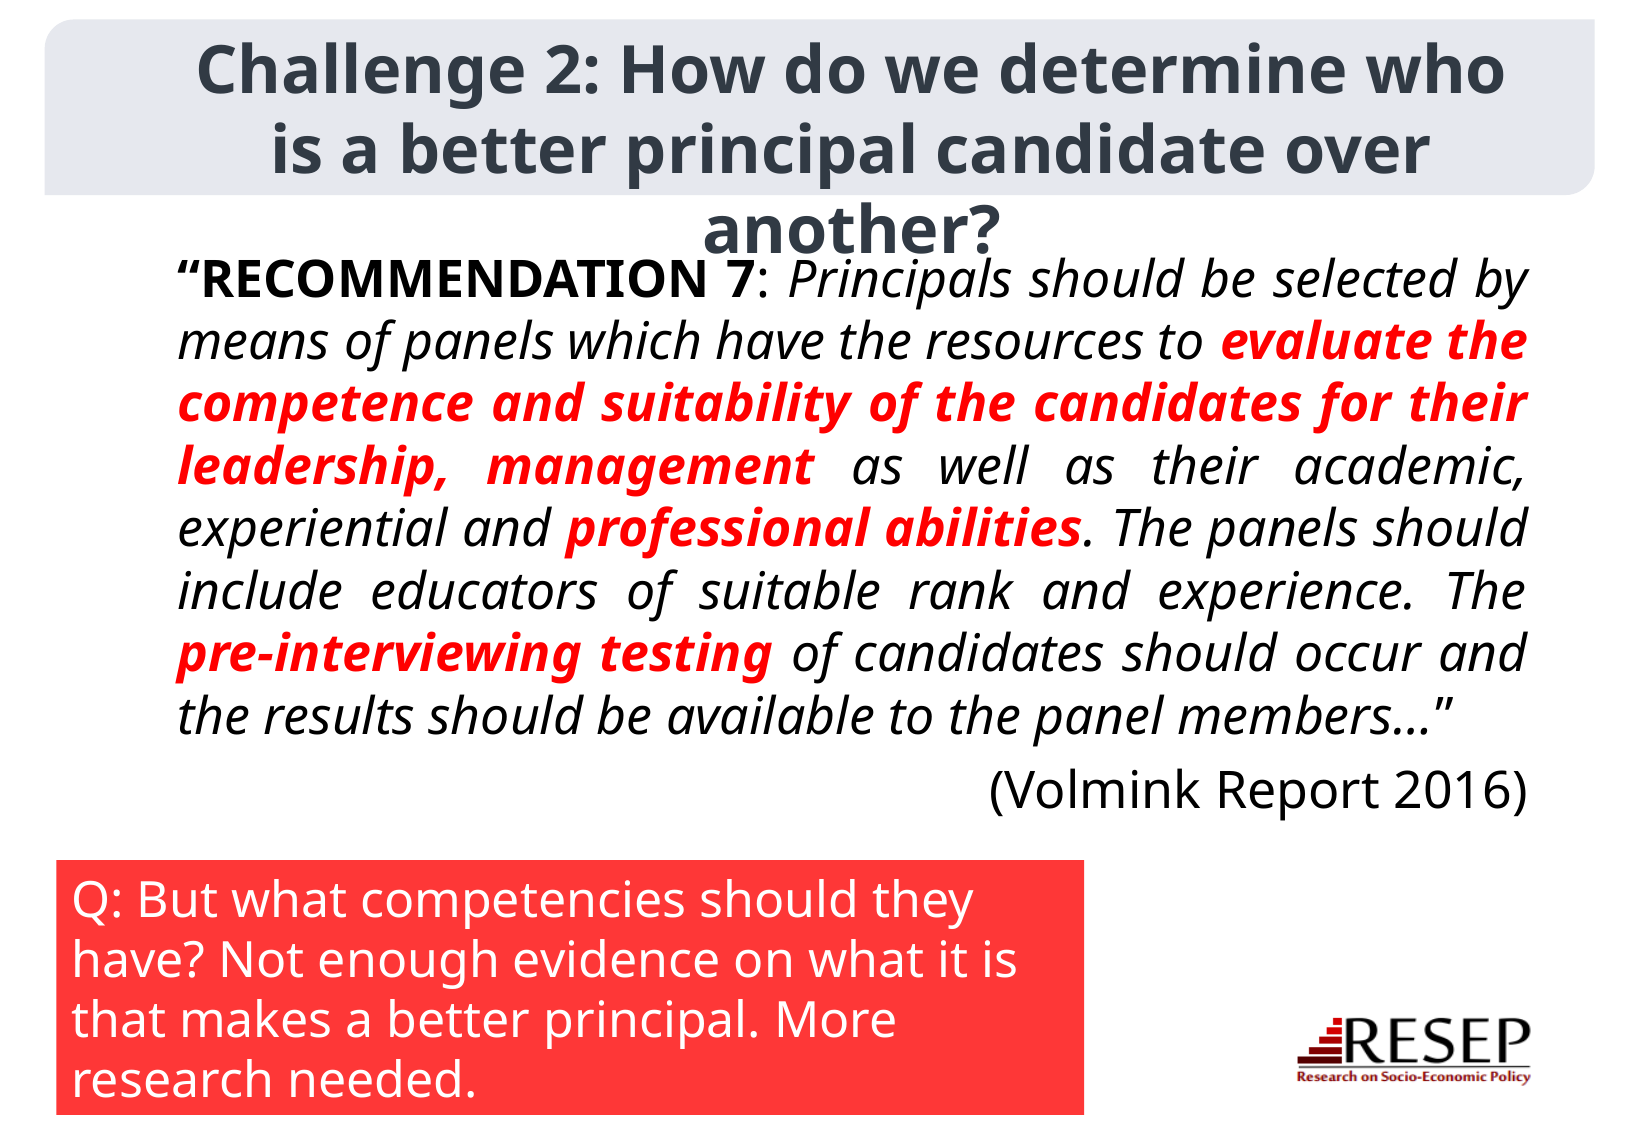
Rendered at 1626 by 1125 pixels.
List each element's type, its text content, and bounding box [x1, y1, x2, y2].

title Challenge 2: How do we determine who is a better principal candidate over another? [159, 19, 1544, 207]
list “RECOMMENDATION 7: Principals should be selected by means of panels which have the resources to evaluate the competence and suitability of the candidates for their leadership, management as well as their academic, experiential and professional abilities. The panels should include educators of suitable rank and experience. The pre-interviewing testing of candidates should occur and the results should be available to the panel members…” (Volmink Report 2016) [162, 237, 1544, 870]
text_box Q: But what competencies should they have? Not enough evidence on what it is that makes a better principal. More research needed. [56, 860, 1085, 1115]
picture [1280, 1011, 1556, 1094]
